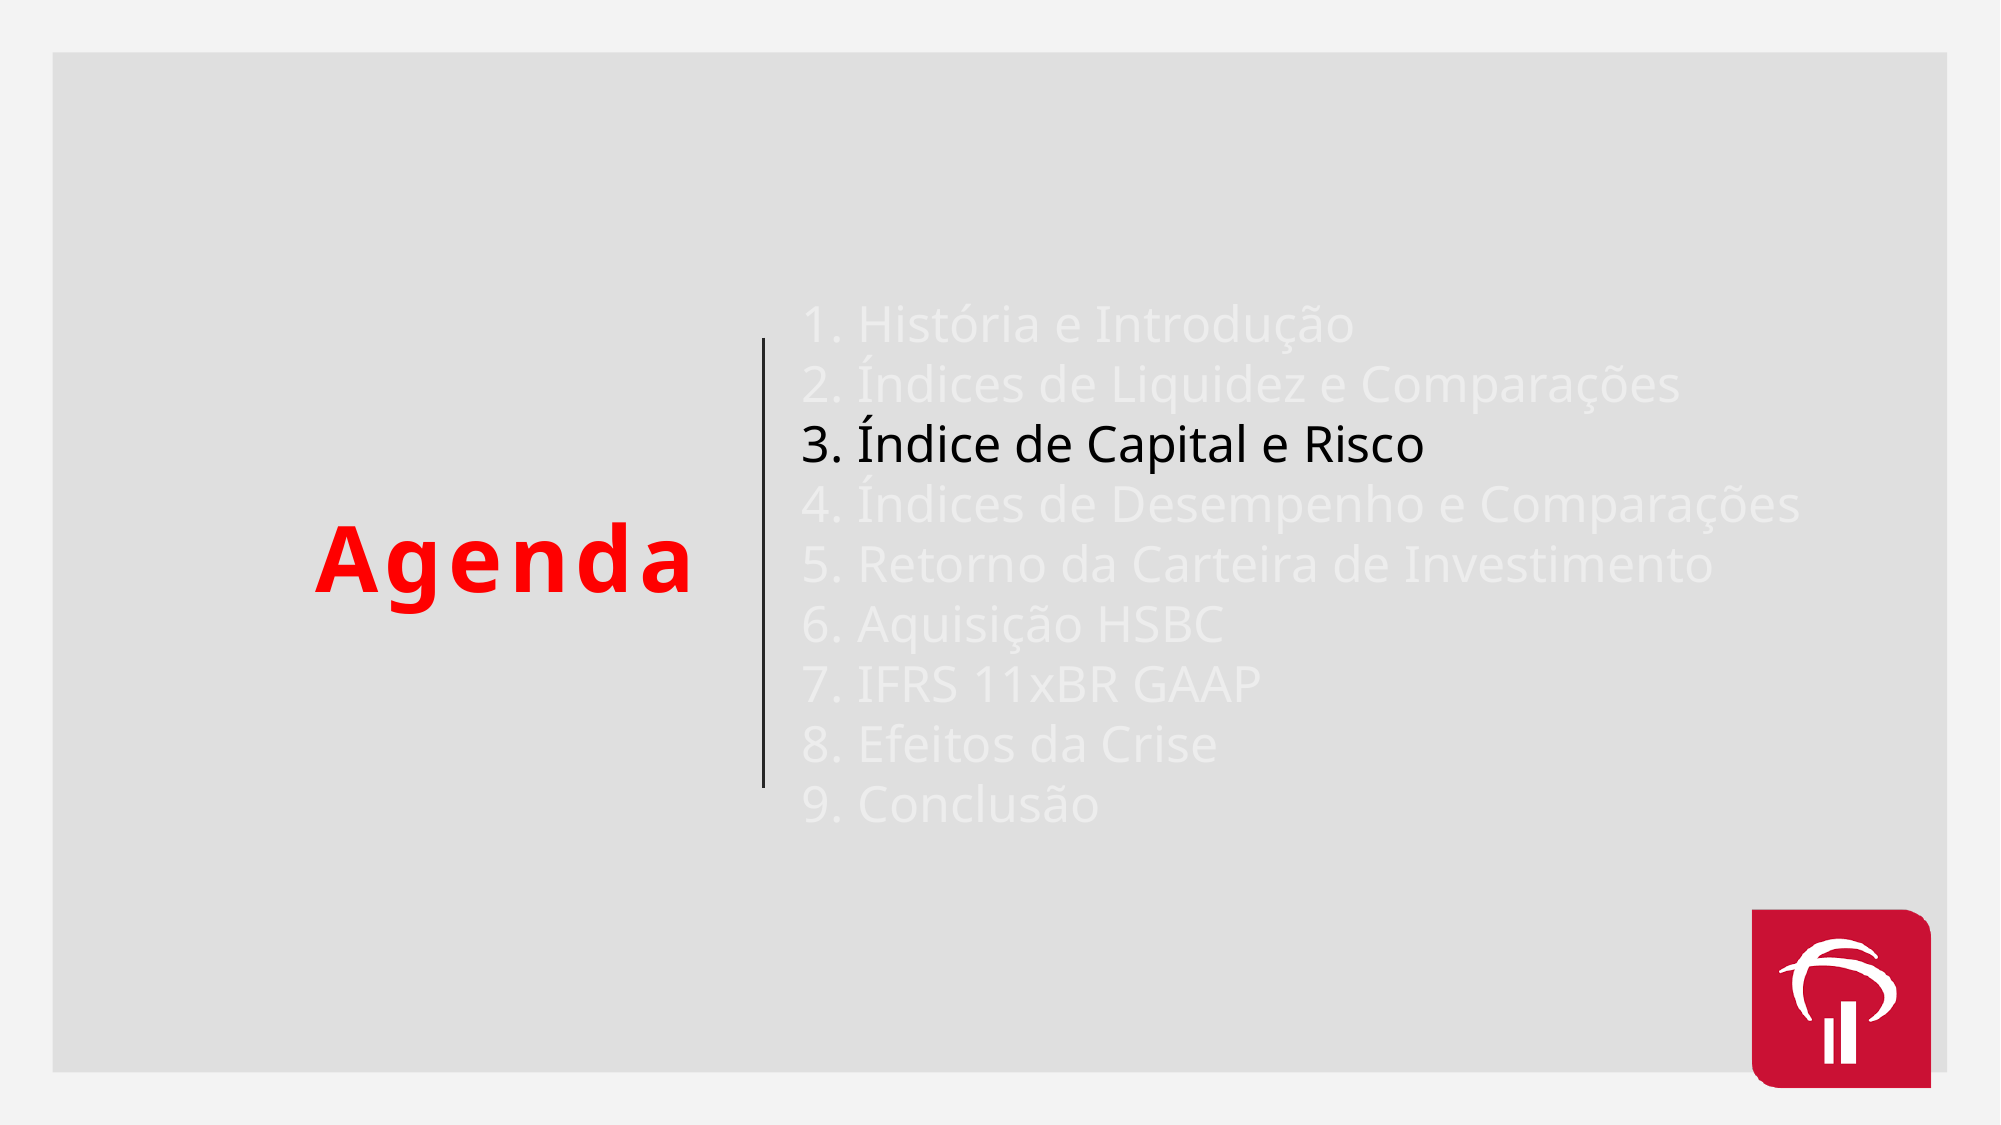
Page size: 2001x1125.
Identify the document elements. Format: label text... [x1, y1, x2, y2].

title Agenda [137, 158, 711, 967]
text_box História e Introdução Índices de Liquidez e Comparações Índice de Capital e Risco Índices de Desempenho e Comparações Retorno da Carteira de Investimento Aquisição HSBC IFRS 11xBR GAAP Efeitos da Crise Conclusão [786, 285, 1896, 886]
text_box [52, 51, 1948, 1073]
picture [1714, 871, 1968, 1125]
